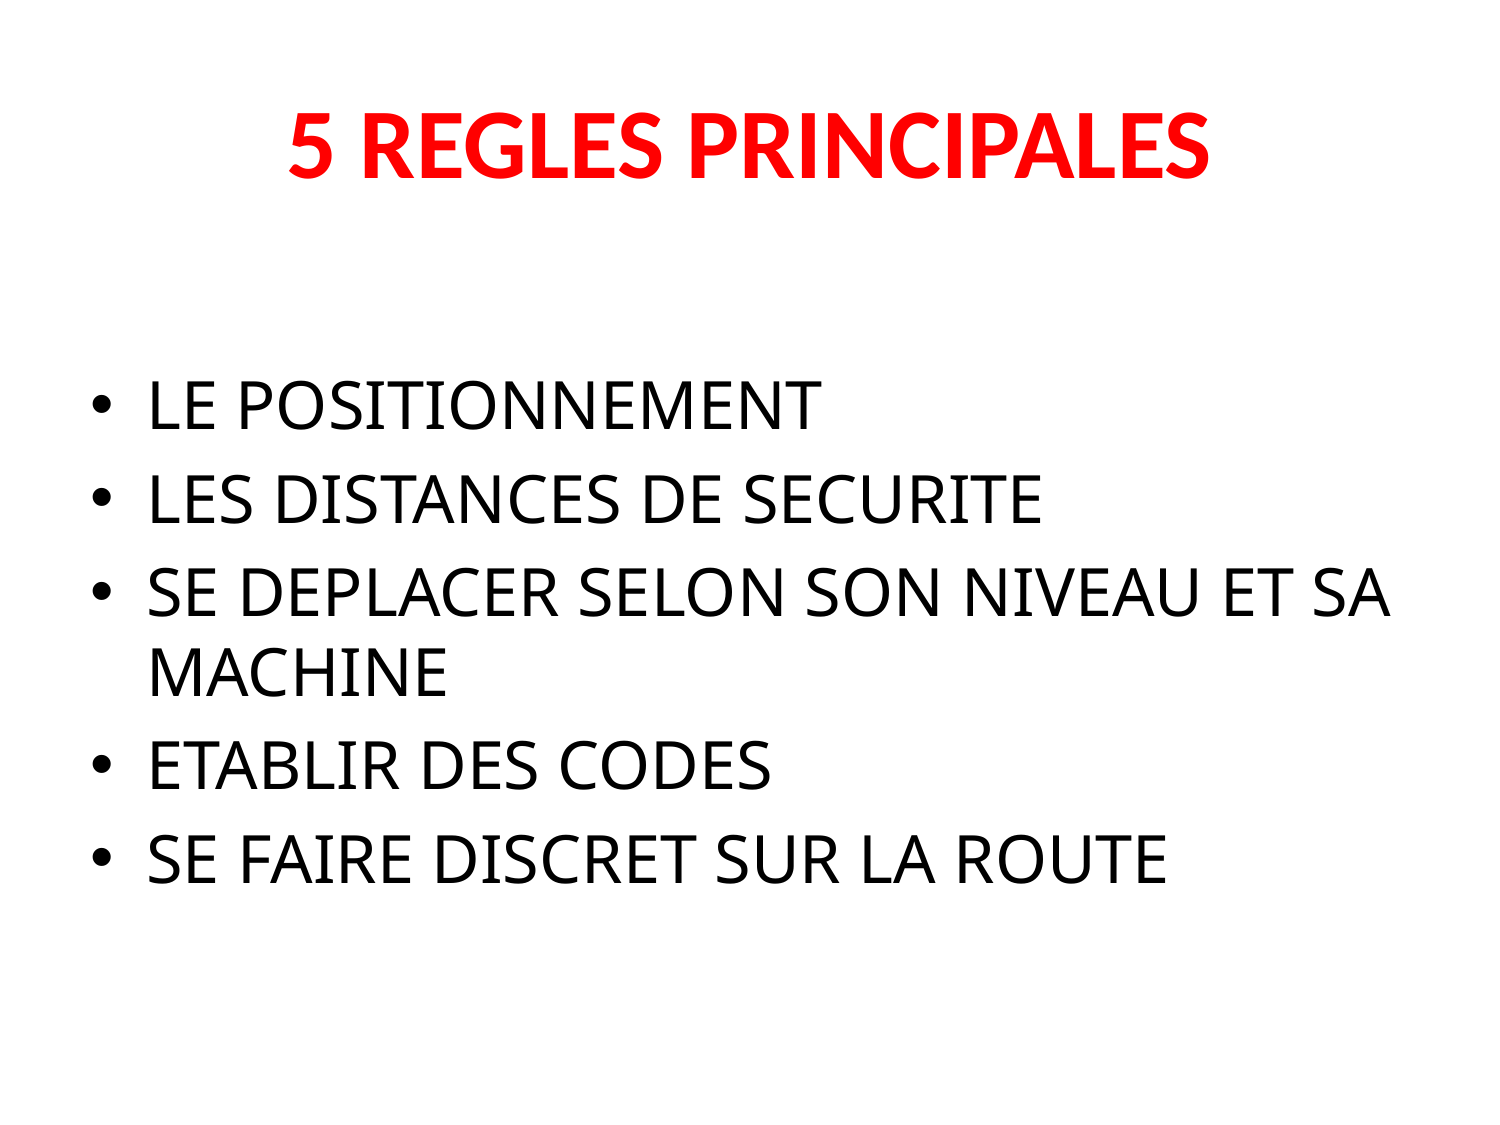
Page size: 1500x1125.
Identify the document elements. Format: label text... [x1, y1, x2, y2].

list LE POSITIONNEMENT LES DISTANCES DE SECURITE SE DEPLACER SELON SON NIVEAU ET SA MACHINE ETABLIR DES CODES SE FAIRE DISCRET SUR LA ROUTE [75, 262, 1425, 1005]
title 5 REGLES PRINCIPALES [75, 45, 1425, 233]
